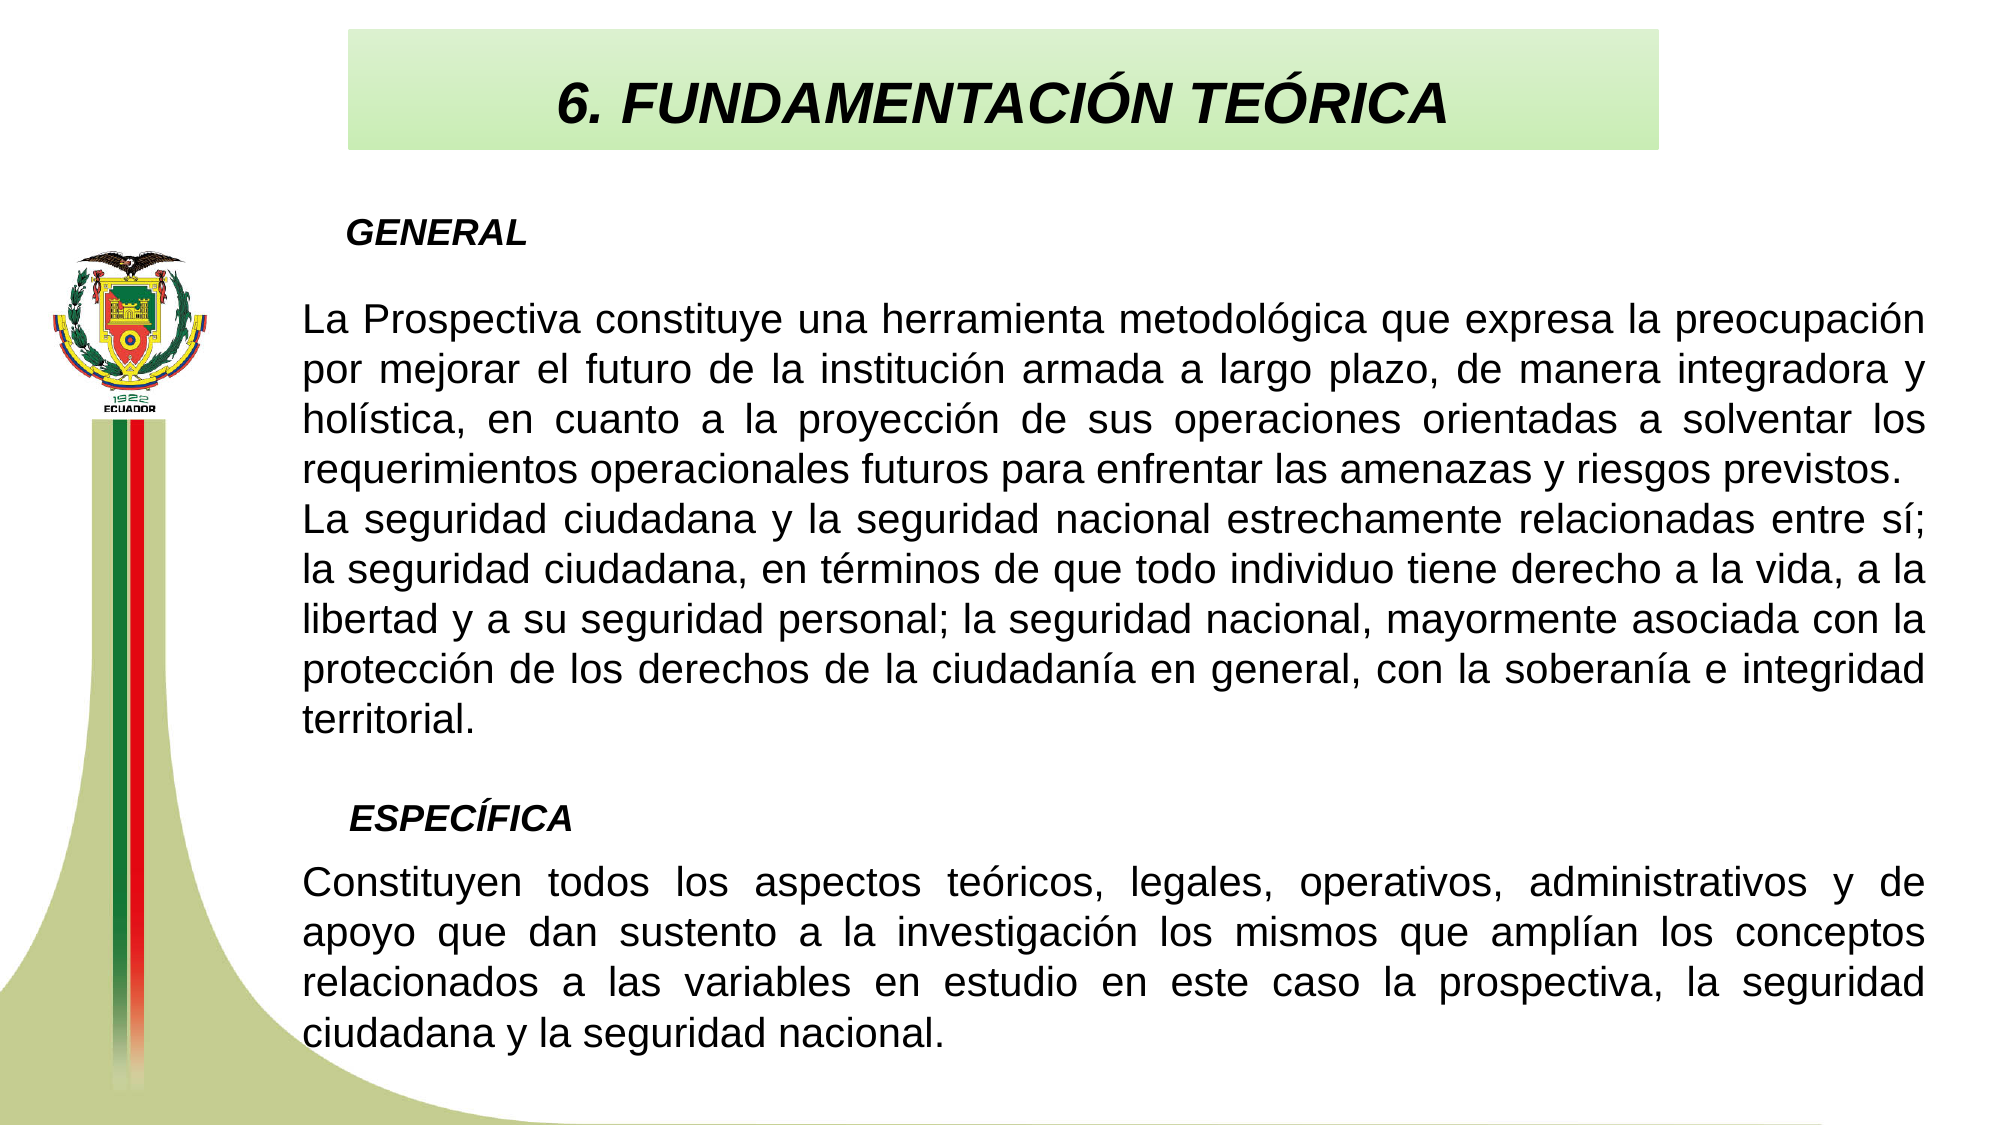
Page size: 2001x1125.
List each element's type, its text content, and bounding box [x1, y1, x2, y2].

text_box La Prospectiva constituye una herramienta metodológica que expresa la preocupación por mejorar el futuro de la institución armada a largo plazo, de manera integradora y holística, en cuanto a la proyección de sus operaciones orientadas a solventar los requerimientos operacionales futuros para enfrentar las amenazas y riesgos previstos. La seguridad ciudadana y la seguridad nacional estrechamente relacionadas entre sí; la seguridad ciudadana, en términos de que todo individuo tiene derecho a la vida, a la libertad y a su seguridad personal; la seguridad nacional, mayormente asociada con la protección de los derechos de la ciudadanía en general, con la soberanía e integridad territorial. [287, 284, 1942, 749]
picture [0, 0, 2001, 1125]
text_box Constituyen todos los aspectos teóricos, legales, operativos, administrativos y de apoyo que dan sustento a la investigación los mismos que amplían los conceptos relacionados a las variables en estudio en este caso la prospectiva, la seguridad ciudadana y la seguridad nacional. [287, 847, 1942, 1063]
text_box ESPECÍFICA [334, 773, 657, 847]
text_box 6. FUNDAMENTACIÓN TEÓRICA [348, 29, 1659, 151]
text_box GENERAL [330, 186, 653, 260]
